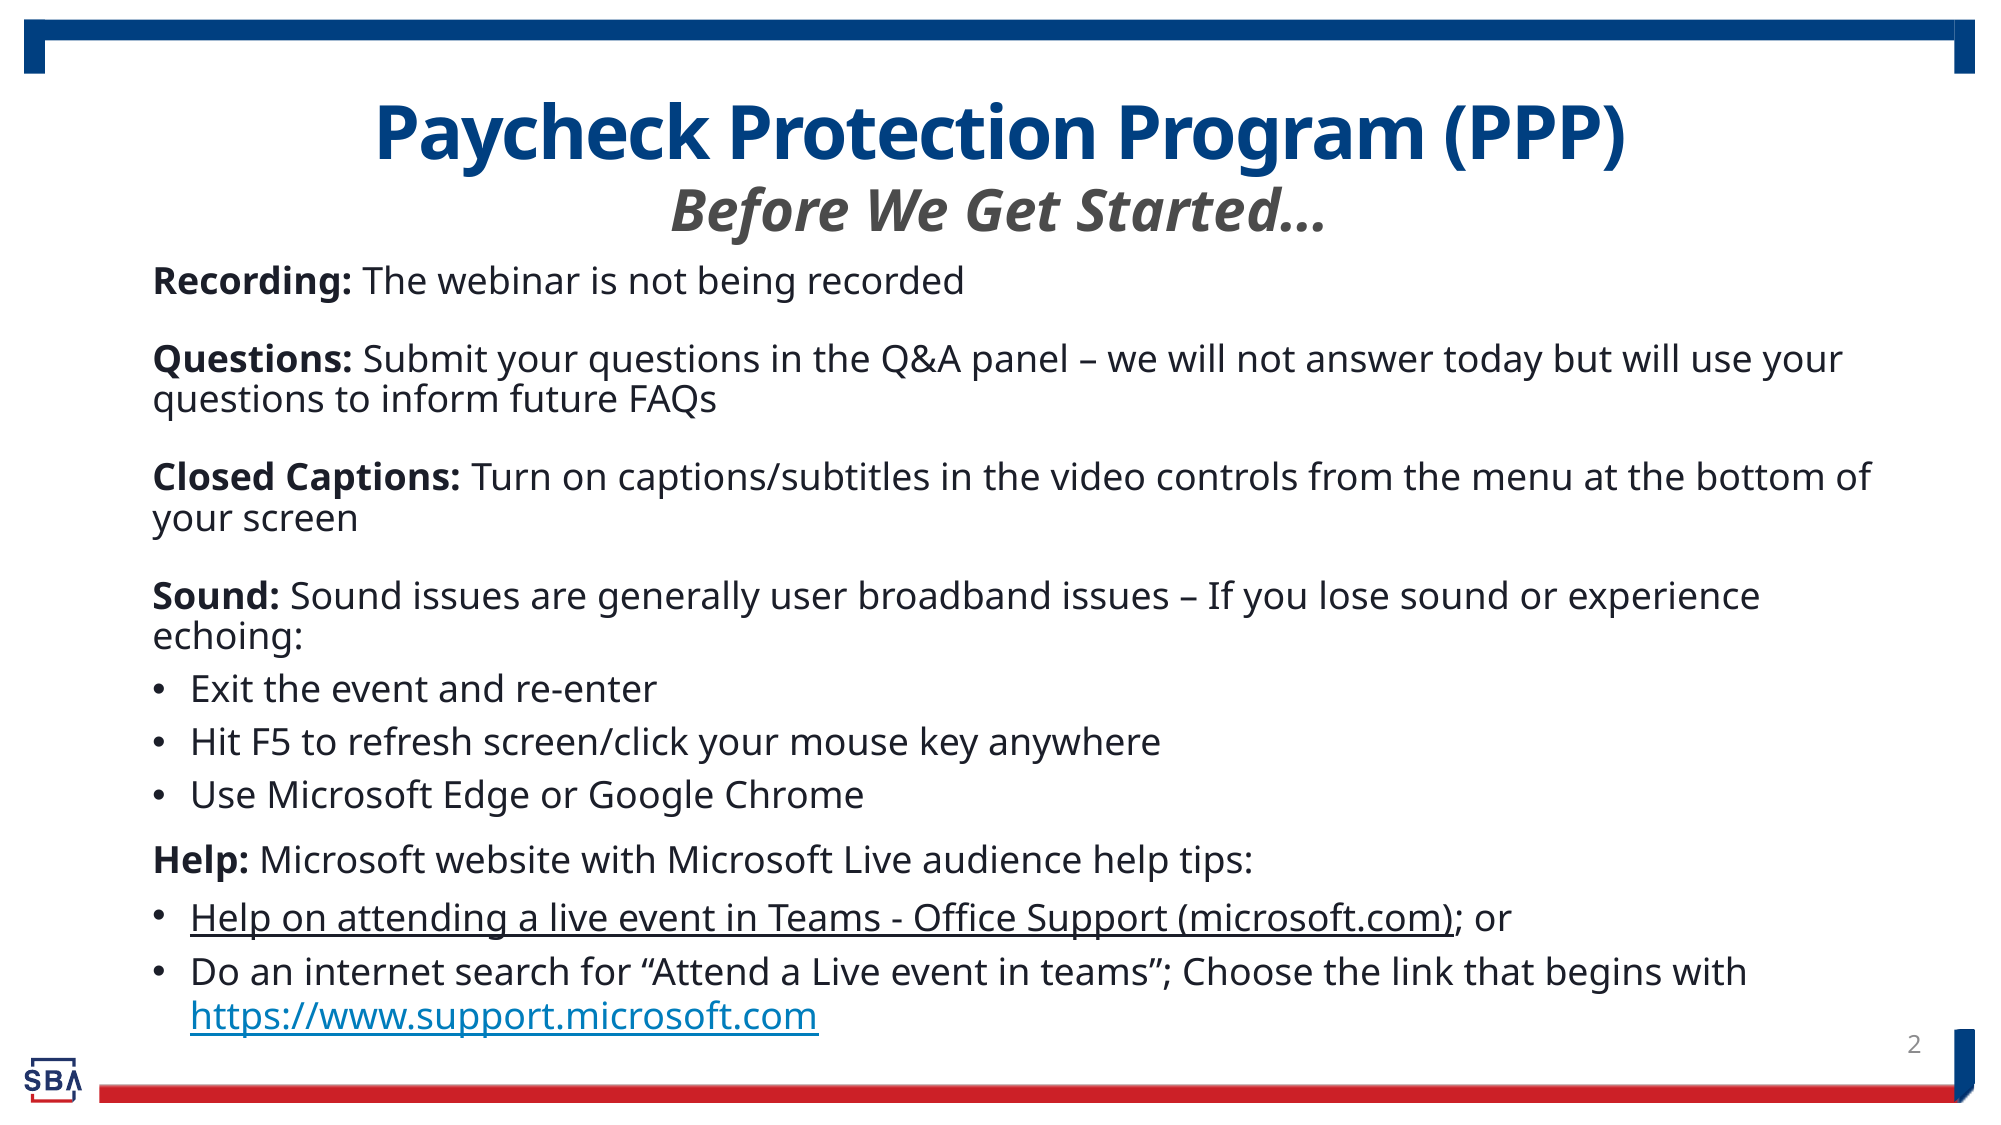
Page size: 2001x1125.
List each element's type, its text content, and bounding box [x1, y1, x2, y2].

slide_number 2 [1486, 1047, 1937, 1076]
title Paycheck Protection Program (PPP) [137, 87, 1863, 173]
list Recording: The webinar is not being recorded Questions: Submit your questions in the Q&A panel – we will not answer today but will use your questions to inform future FAQs Closed Captions: Turn on captions/subtitles in the video controls from the menu at the bottom of your screen Sound: Sound issues are generally user broadband issues – If you lose sound or experience echoing: Exit the event and re-enter Hit F5 to refresh screen/click your mouse key anywhere Use Microsoft Edge or Google Chrome Help: Microsoft website with Microsoft Live audience help tips: Help on attending a live event in Teams - Office Support (microsoft.com); or Do an internet search for “Attend a Live event in teams”; Choose the link that begins with https://www.support.microsoft.com [137, 254, 1937, 1047]
subtitle Before We Get Started… [137, 173, 1863, 254]
